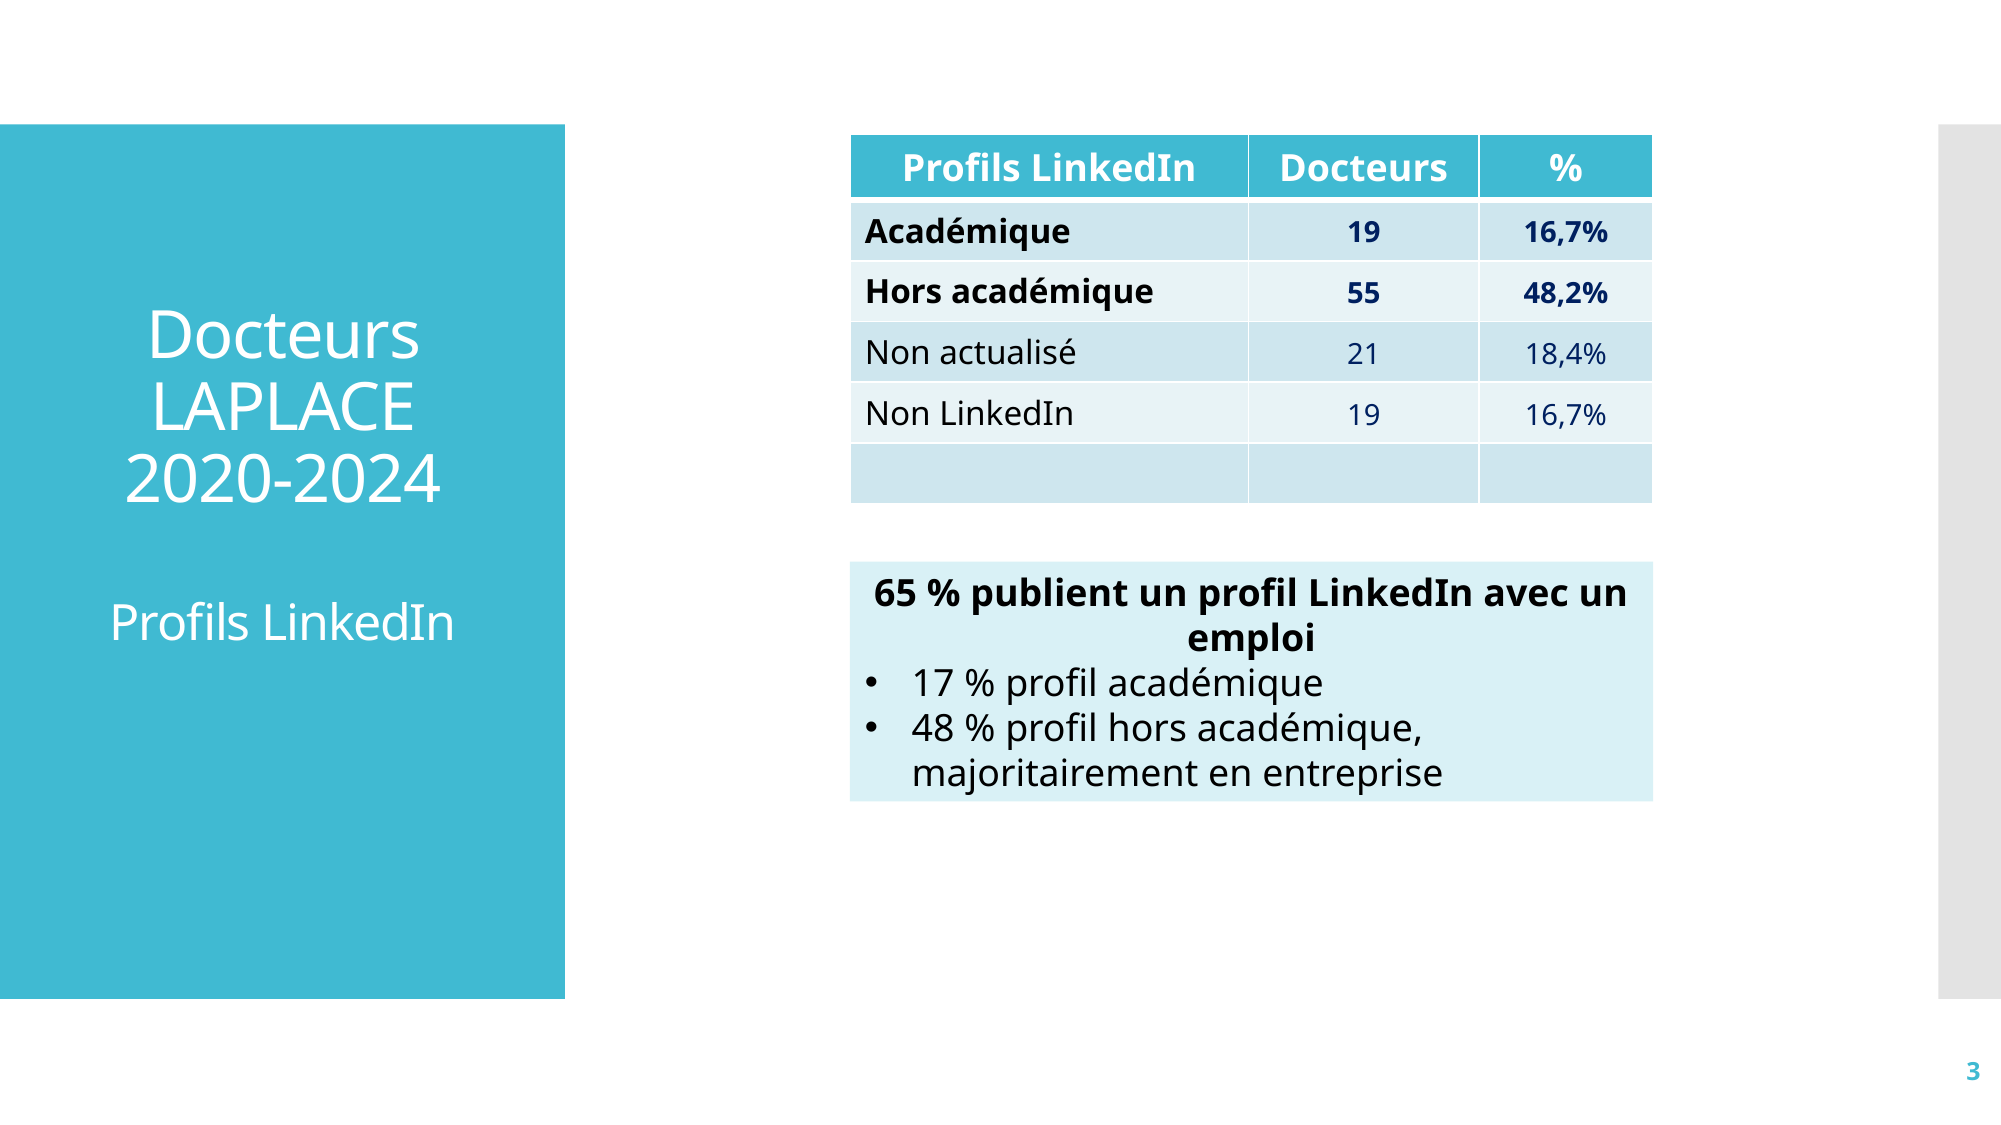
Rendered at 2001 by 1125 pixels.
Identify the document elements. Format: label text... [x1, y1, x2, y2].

table_cell 21 [1249, 322, 1478, 381]
table_cell [851, 444, 1248, 503]
table_cell Non LinkedIn [851, 383, 1248, 442]
table_cell Académique [851, 203, 1248, 260]
title Docteurs LAPLACE 2020-2024 Profils LinkedIn [41, 184, 525, 940]
table_cell [1480, 444, 1652, 503]
table_header Docteurs [1249, 135, 1478, 197]
table_cell Hors académique [851, 262, 1248, 321]
table_cell 16,7% [1480, 203, 1652, 260]
table_cell 48,2% [1480, 262, 1652, 321]
table_cell 19 [1249, 203, 1478, 260]
table_cell 18,4% [1480, 322, 1652, 381]
table_cell 19 [1249, 383, 1478, 442]
table_cell 55 [1249, 262, 1478, 321]
slide_number 3 [1744, 1042, 1996, 1103]
table_cell 16,7% [1480, 383, 1652, 442]
text_box 65 % publient un profil LinkedIn avec un emploi 17 % profil académique 48 % profil hors académique, majoritairement en entreprise [849, 561, 1654, 802]
table_cell Non actualisé [851, 322, 1248, 381]
table_cell [1249, 444, 1478, 503]
table_header Profils LinkedIn [851, 135, 1248, 197]
table_header % [1480, 135, 1652, 197]
